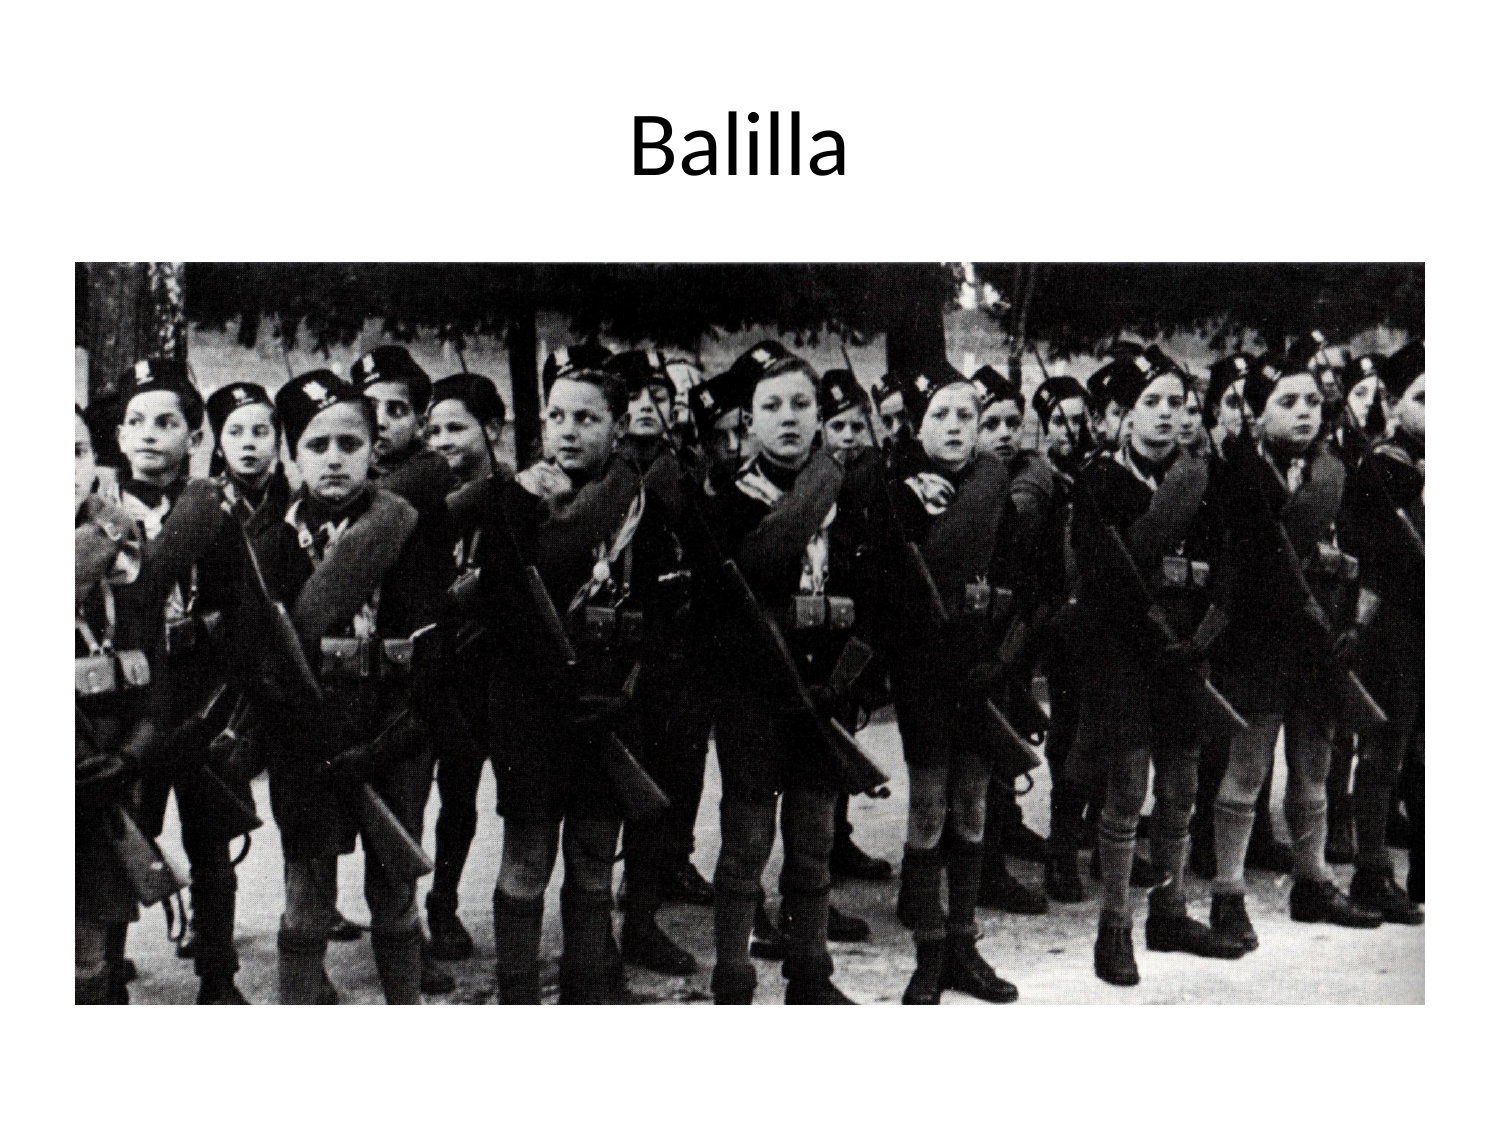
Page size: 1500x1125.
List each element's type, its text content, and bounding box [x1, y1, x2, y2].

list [74, 262, 1426, 1006]
title Balilla [75, 45, 1425, 233]
